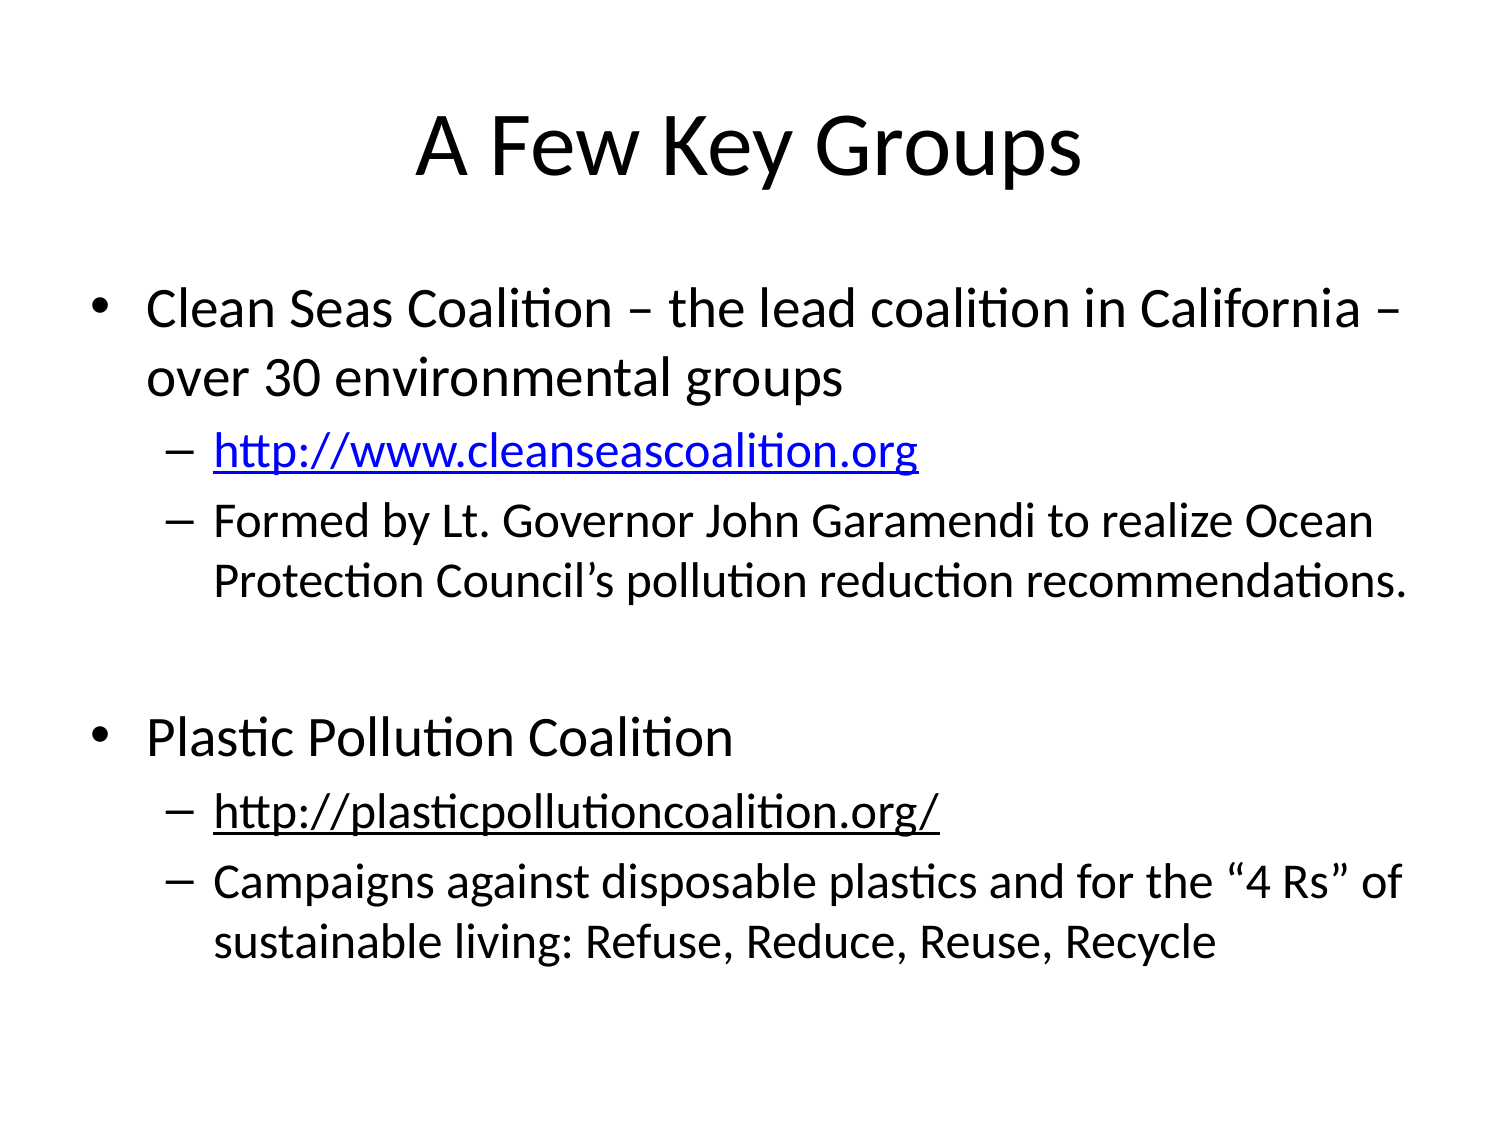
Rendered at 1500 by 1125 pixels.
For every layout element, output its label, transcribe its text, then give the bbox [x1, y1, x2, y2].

title A Few Key Groups [75, 45, 1425, 233]
list Clean Seas Coalition – the lead coalition in California – over 30 environmental groups http://www.cleanseascoalition.org Formed by Lt. Governor John Garamendi to realize Ocean Protection Council’s pollution reduction recommendations. Plastic Pollution Coalition http://plasticpollutioncoalition.org/ Campaigns against disposable plastics and for the “4 Rs” of sustainable living: Refuse, Reduce, Reuse, Recycle [75, 262, 1425, 1005]
